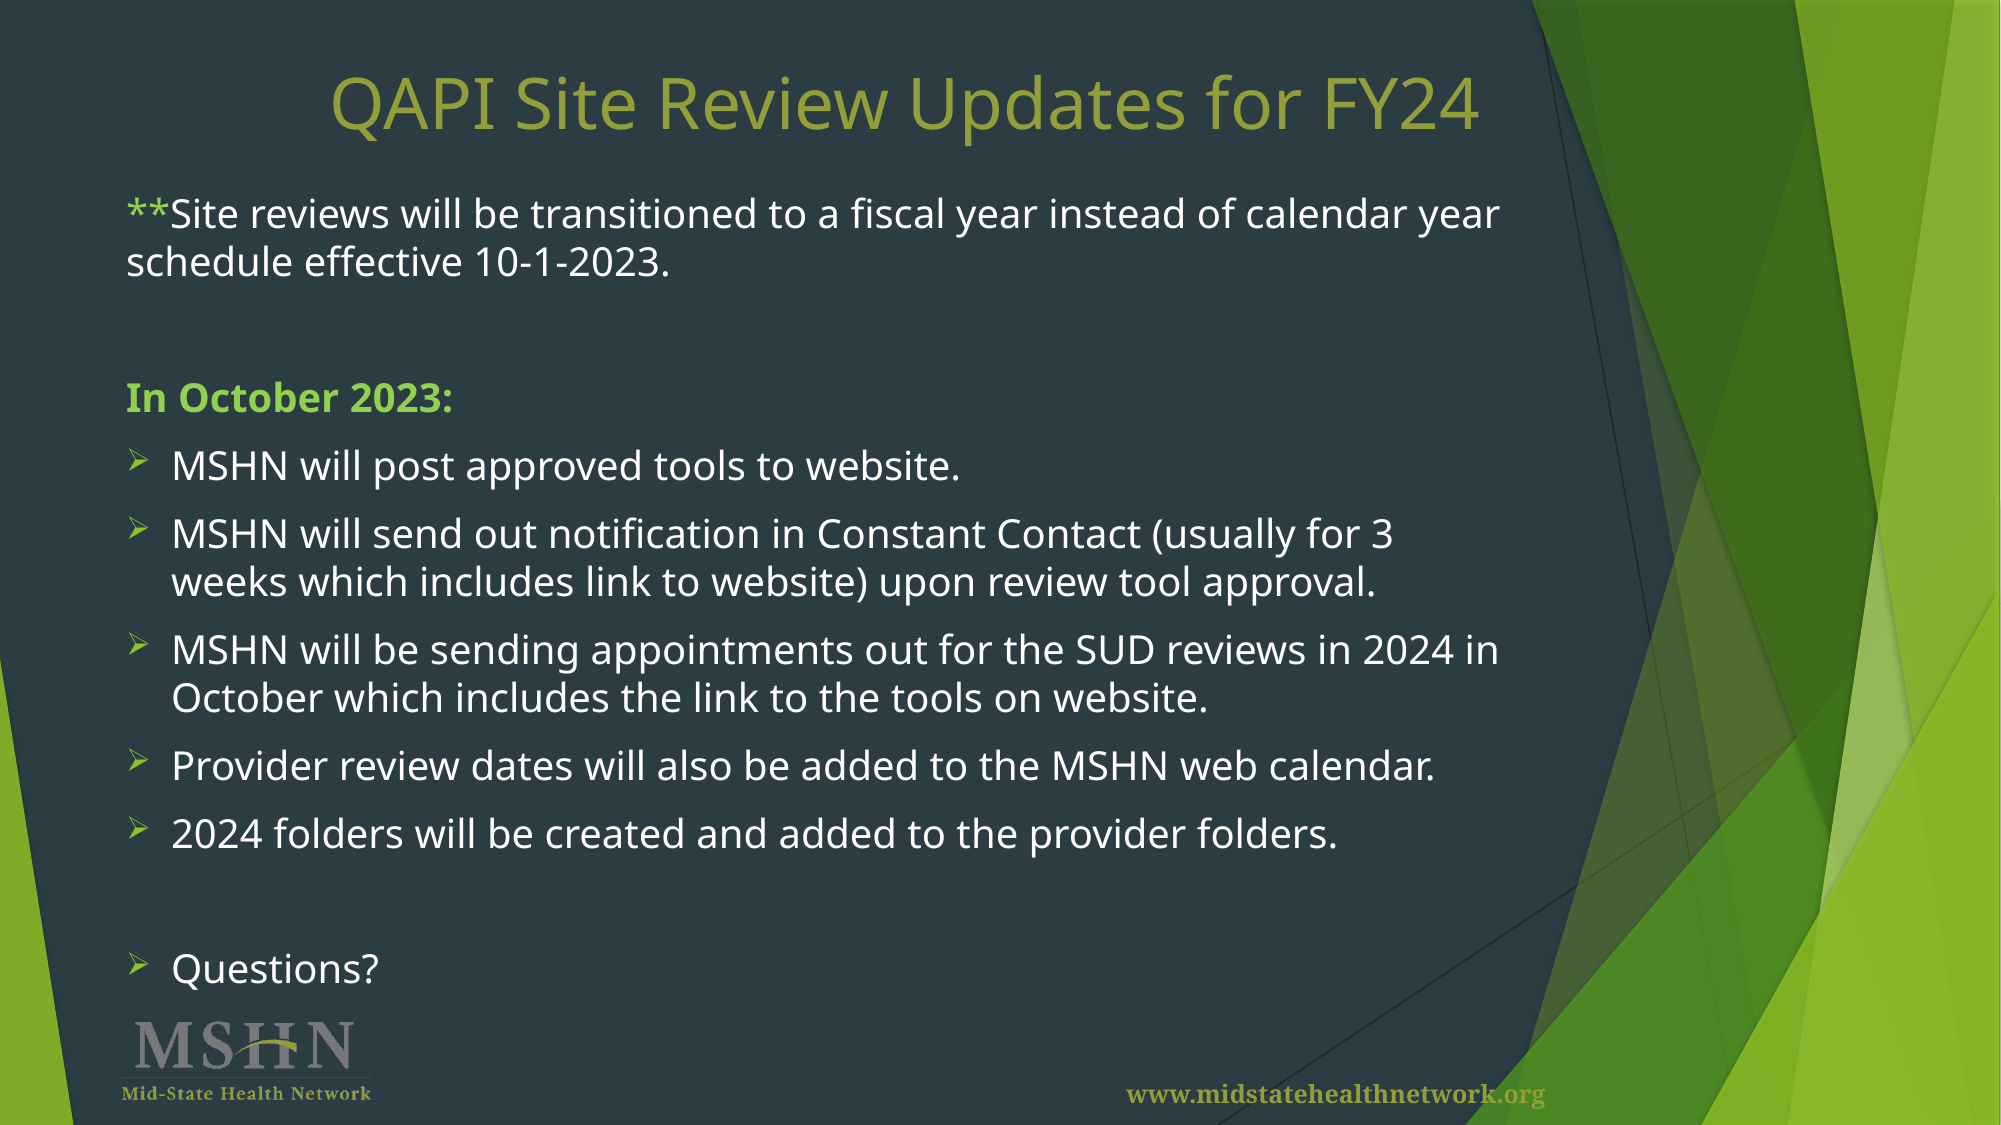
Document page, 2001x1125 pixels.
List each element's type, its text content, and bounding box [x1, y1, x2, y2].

picture [120, 1020, 371, 1101]
list **Site reviews will be transitioned to a fiscal year instead of calendar year schedule effective 10-1-2023. In October 2023: MSHN will post approved tools to website. MSHN will send out notification in Constant Contact (usually for 3 weeks which includes link to website) upon review tool approval. MSHN will be sending appointments out for the SUD reviews in 2024 in October which includes the link to the tools on website. Provider review dates will also be added to the MSHN web calendar. 2024 folders will be created and added to the provider folders. Questions? [111, 180, 1522, 1007]
title QAPI Site Review Updates for FY24 [111, 46, 1522, 152]
text_box www.midstatehealthnetwork.org [1111, 1071, 1622, 1117]
